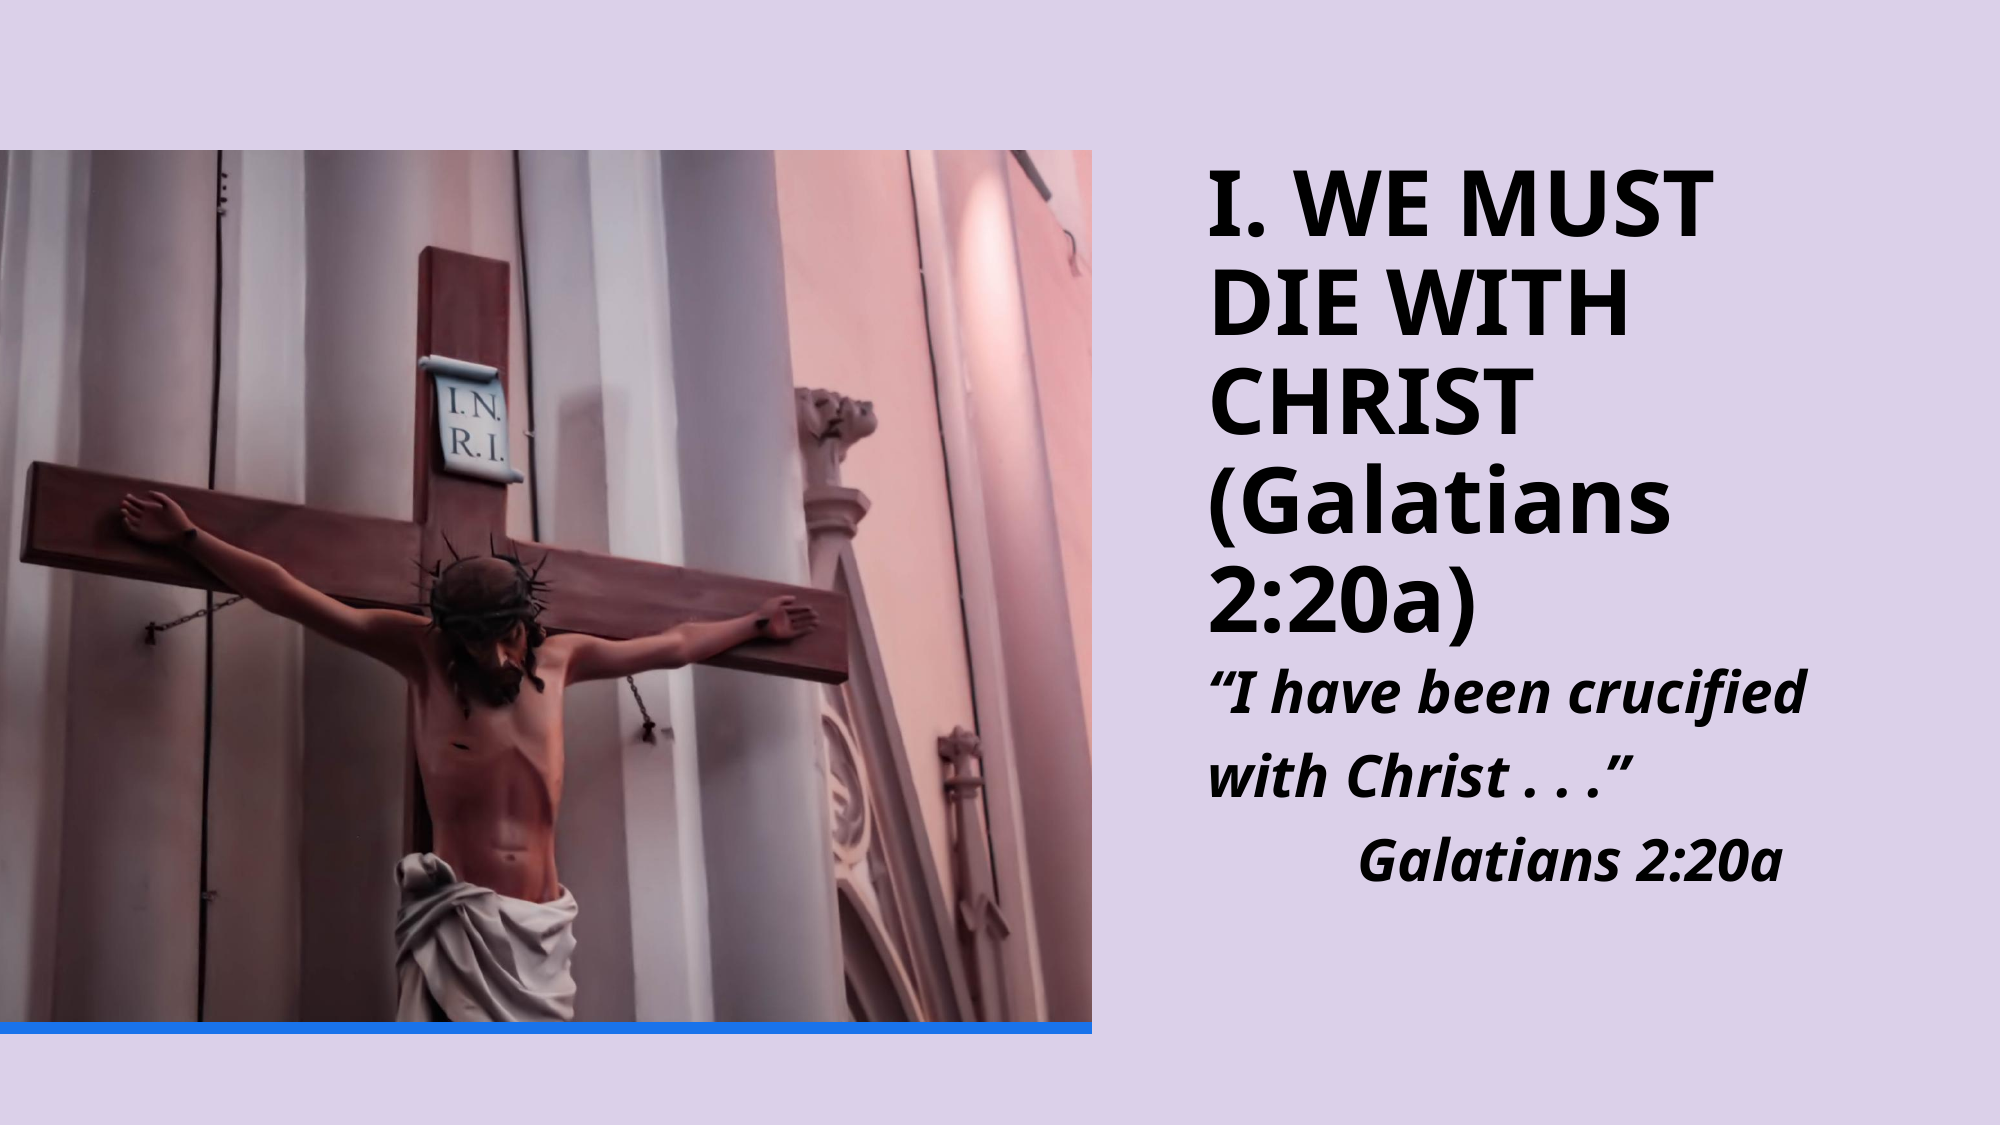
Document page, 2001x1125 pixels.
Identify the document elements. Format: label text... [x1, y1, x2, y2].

title I. WE MUST DIE WITH CHRIST (Galatians 2:20a) [1192, 149, 1892, 330]
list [0, 149, 1092, 1028]
list “I have been crucified with Christ . . .” Galatians 2:20a [1192, 634, 1892, 1034]
text_box [0, 0, 2000, 1125]
